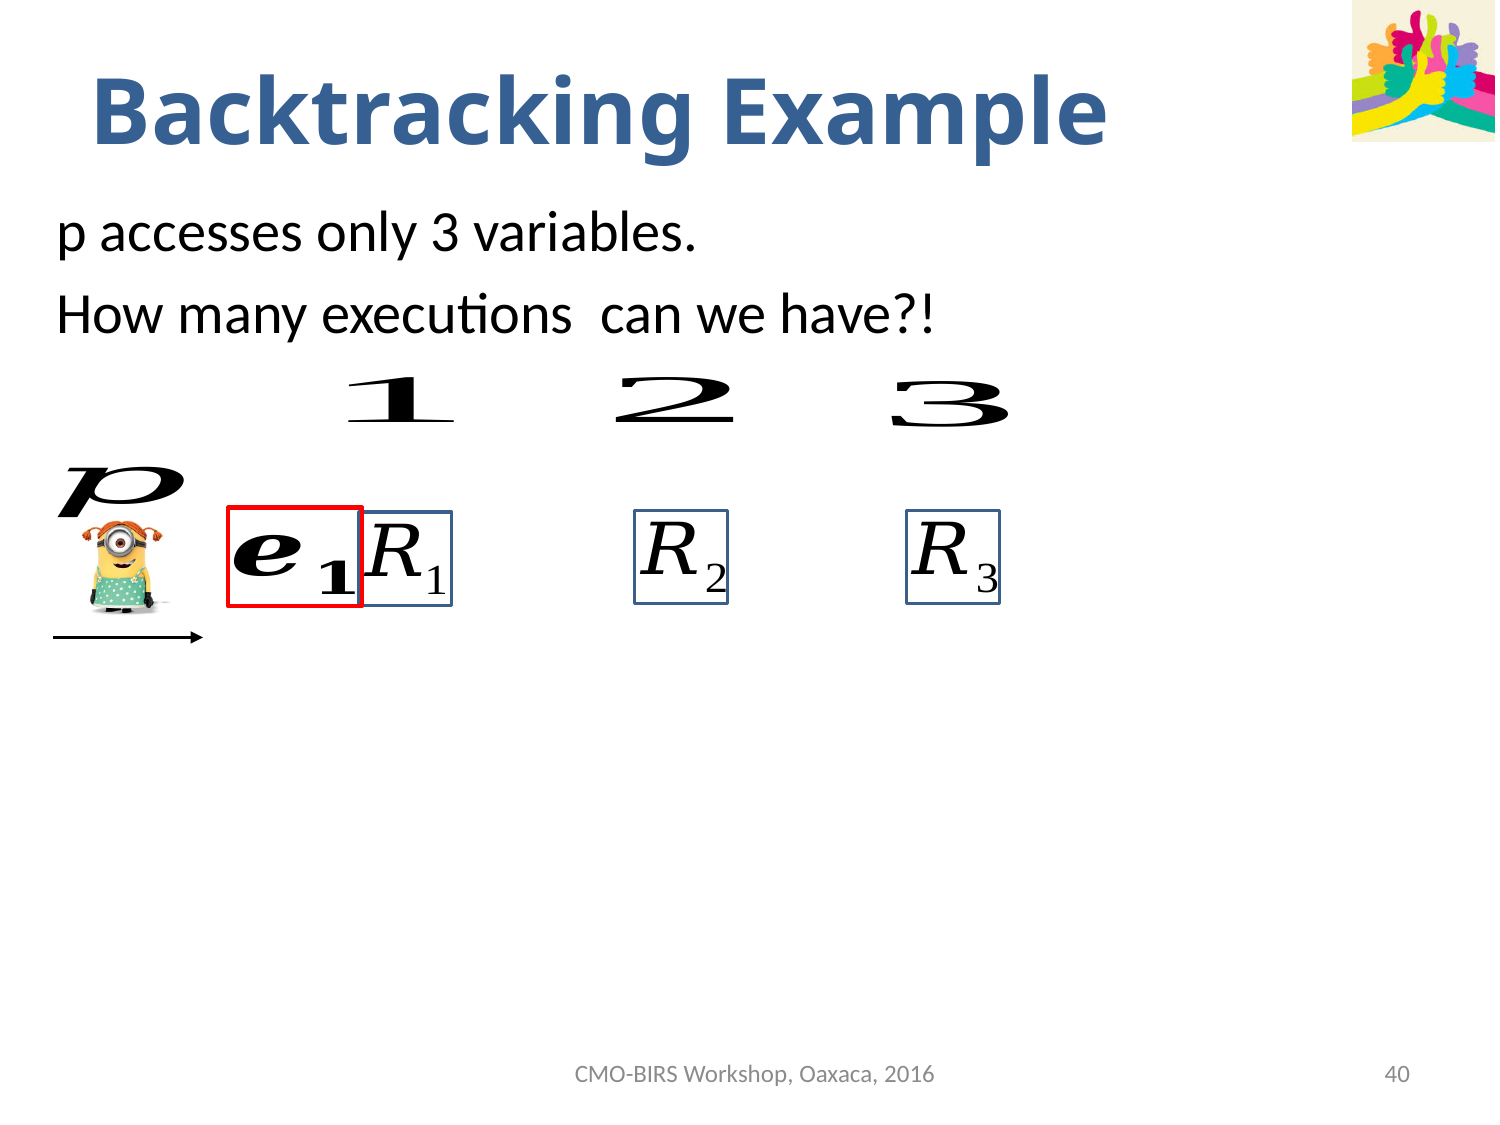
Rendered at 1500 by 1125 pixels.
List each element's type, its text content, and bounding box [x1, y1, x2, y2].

slide_number 40 [1152, 1042, 1425, 1103]
picture [1352, 0, 1495, 142]
text_box Backtracking Example [75, 45, 1341, 225]
footer CMO-BIRS Workshop, Oaxaca, 2016 [358, 1042, 1152, 1103]
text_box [40, 444, 201, 630]
